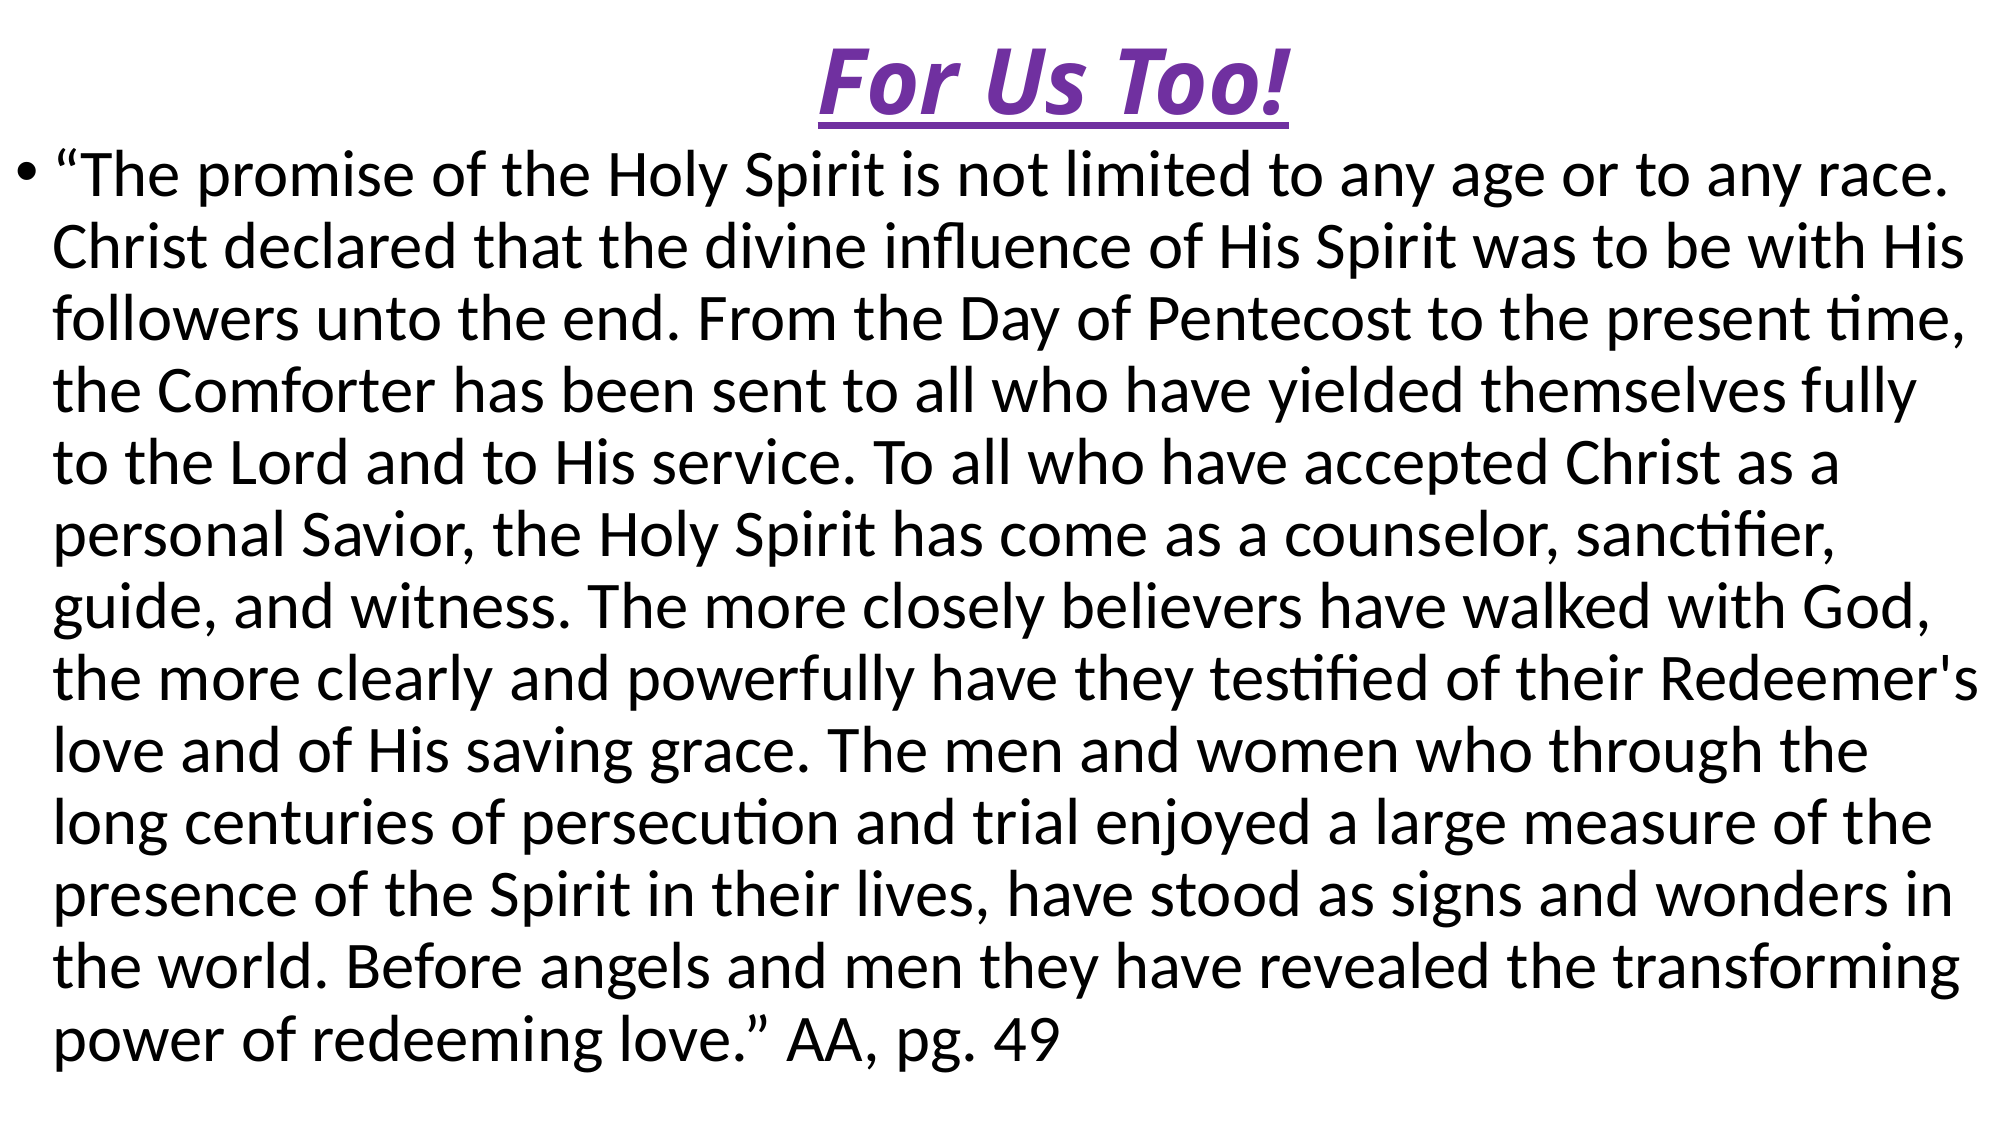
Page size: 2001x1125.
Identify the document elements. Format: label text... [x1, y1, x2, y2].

list “The promise of the Holy Spirit is not limited to any age or to any race. Christ declared that the divine influence of His Spirit was to be with His followers unto the end. From the Day of Pentecost to the present time, the Comforter has been sent to all who have yielded themselves fully to the Lord and to His service. To all who have accepted Christ as a personal Savior, the Holy Spirit has come as a counselor, sanctifier, guide, and witness. The more closely believers have walked with God, the more clearly and powerfully have they testified of their Redeemer's love and of His saving grace. The men and women who through the long centuries of persecution and trial enjoyed a large measure of the presence of the Spirit in their lives, have stood as signs and wonders in the world. Before angels and men they have revealed the transforming power of redeeming love.” AA, pg. 49 [0, 131, 2000, 1125]
title For Us Too! [137, 0, 1863, 131]
